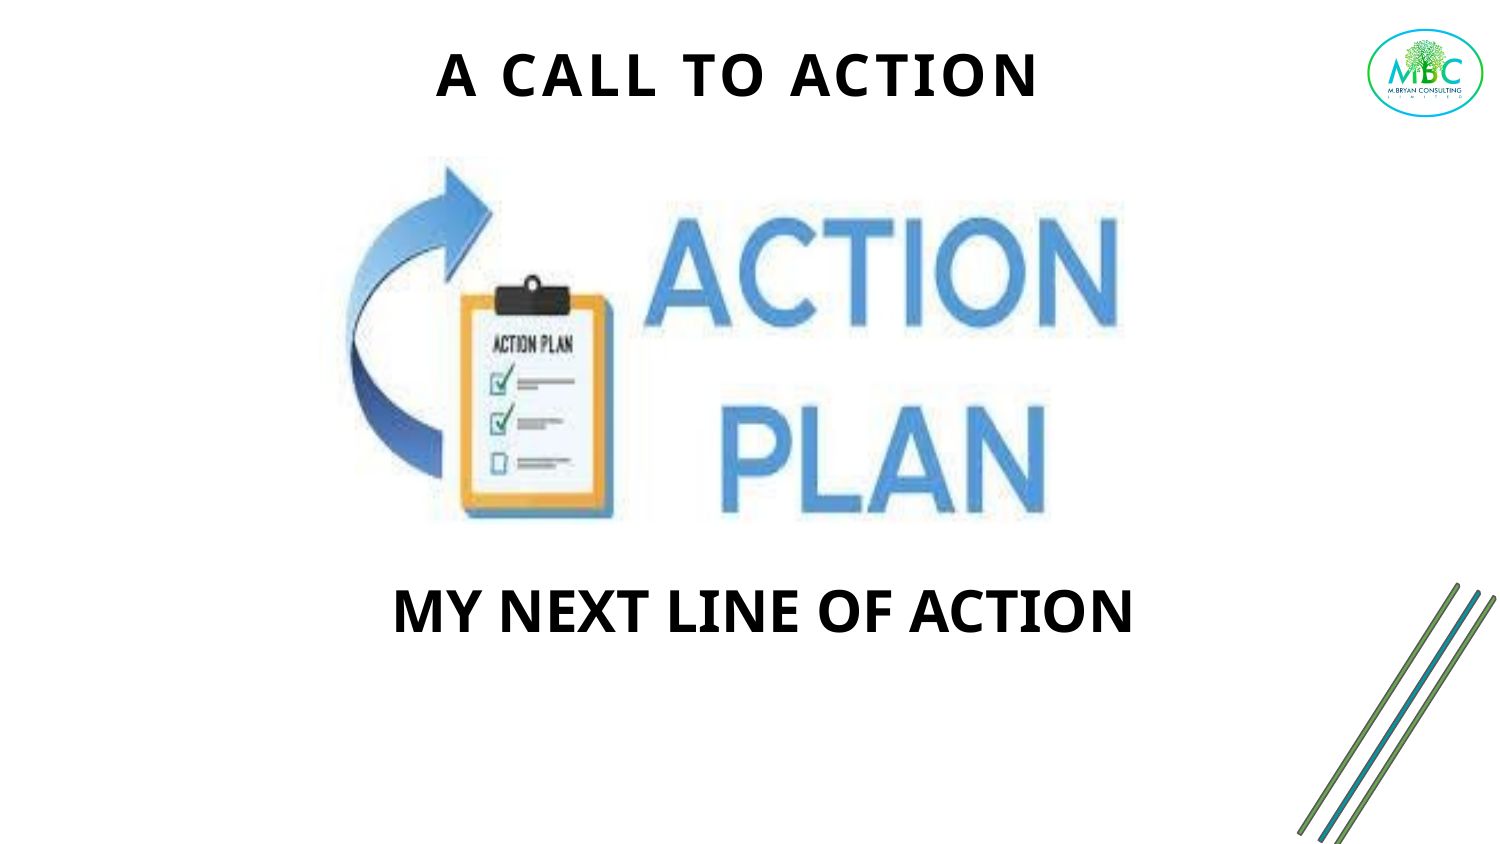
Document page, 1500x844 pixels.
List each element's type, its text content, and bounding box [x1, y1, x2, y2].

text_box MY NEXT LINE OF ACTION [1420, 566, 1497, 652]
text_box MY NEXT LINE OF ACTION [224, 566, 1374, 652]
text_box A Call to Action [361, 31, 1112, 116]
picture [318, 156, 1128, 526]
picture [1353, 1, 1498, 147]
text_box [1375, 566, 1419, 844]
